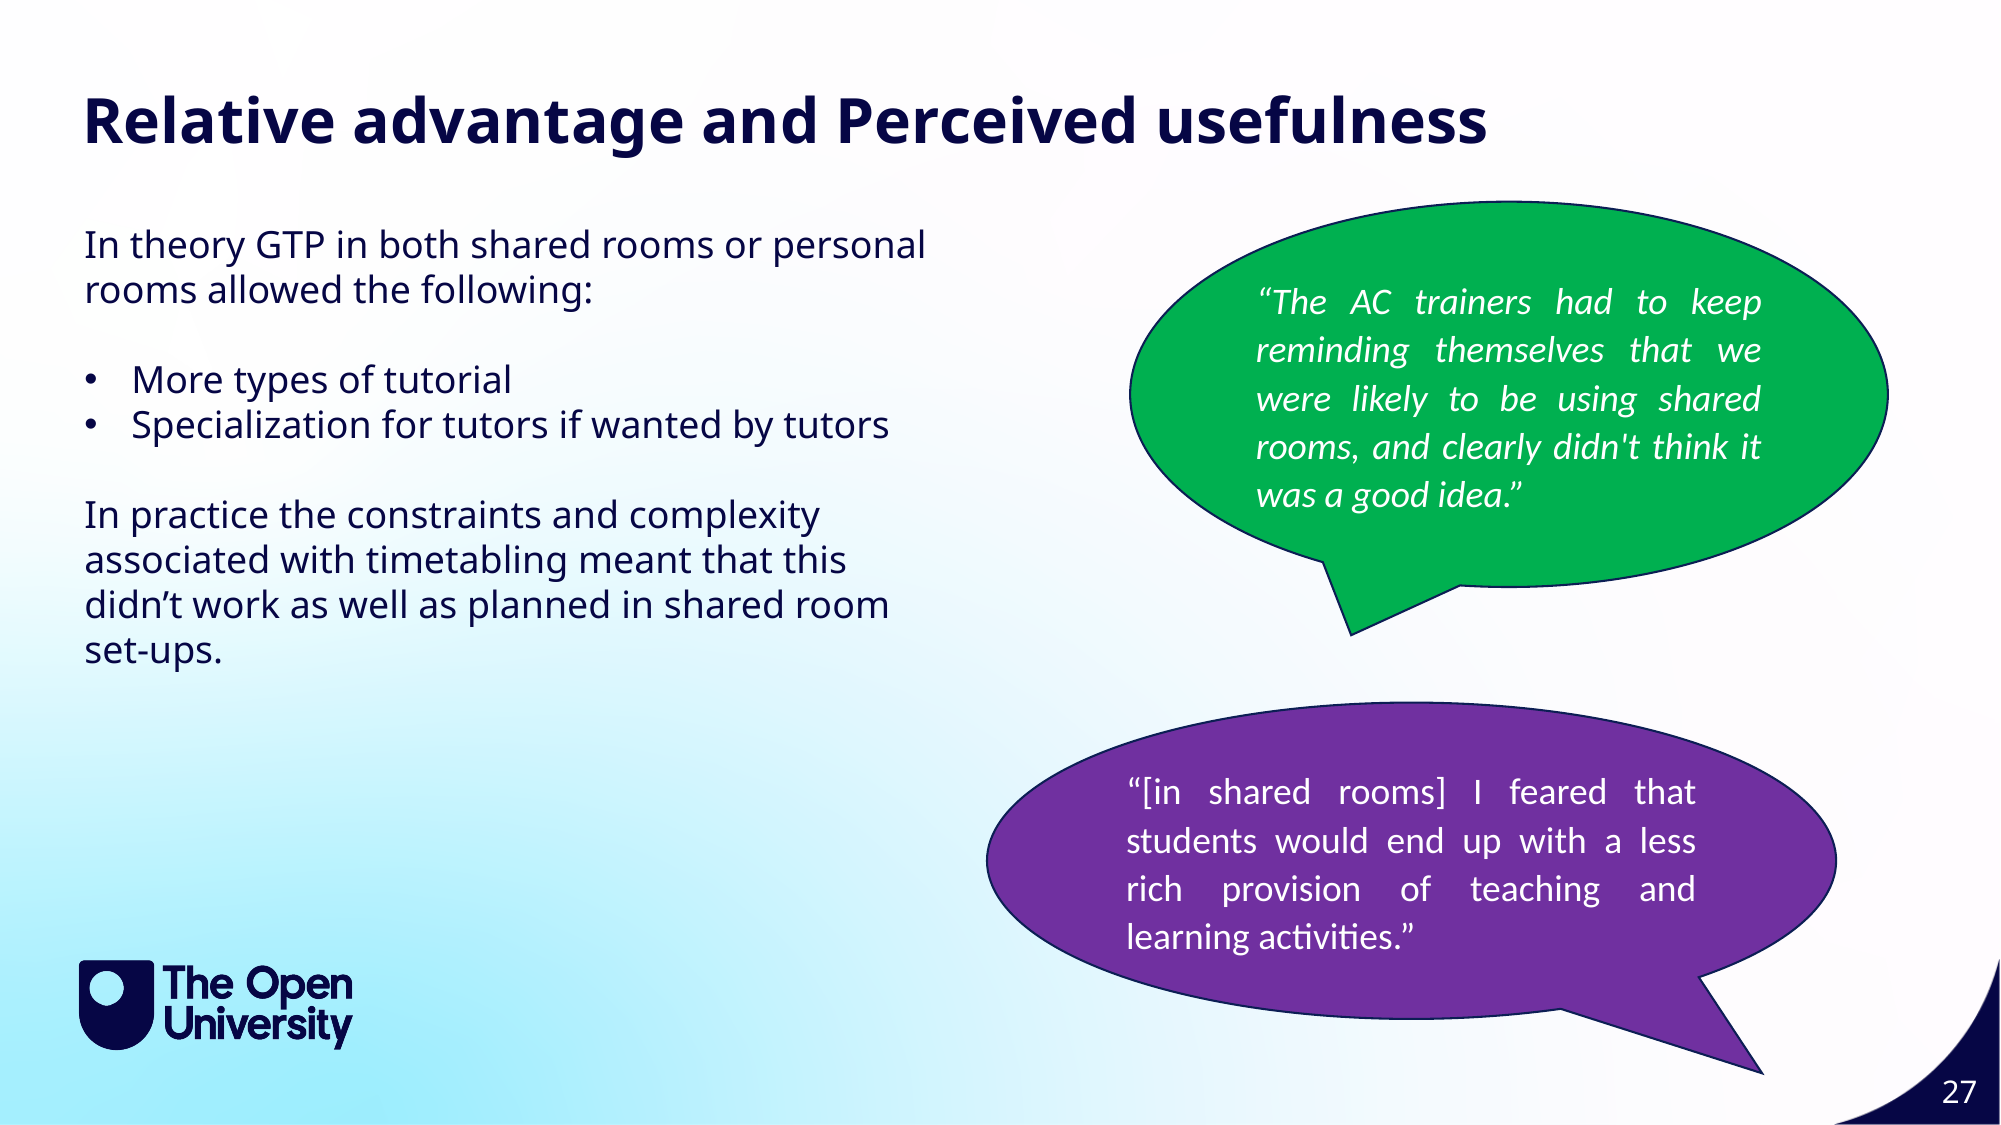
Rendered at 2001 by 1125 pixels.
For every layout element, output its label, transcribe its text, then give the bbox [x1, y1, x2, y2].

picture [1834, 959, 2000, 1125]
text_box In theory GTP in both shared rooms or personal rooms allowed the following: More types of tutorial Specialization for tutors if wanted by tutors In practice the constraints and complexity associated with timetabling meant that this didn’t work as well as planned in shared room set-ups. [69, 213, 970, 814]
picture [77, 956, 358, 1053]
list Relative advantage and Perceived usefulness [67, 66, 1835, 148]
text_box “The AC trainers had to keep reminding themselves that we were likely to be using shared rooms, and clearly didn't think it was a good idea.” [1129, 200, 1889, 637]
text_box “[in shared rooms] I feared that students would end up with a less rich provision of teaching and learning activities.” [985, 701, 1838, 1076]
